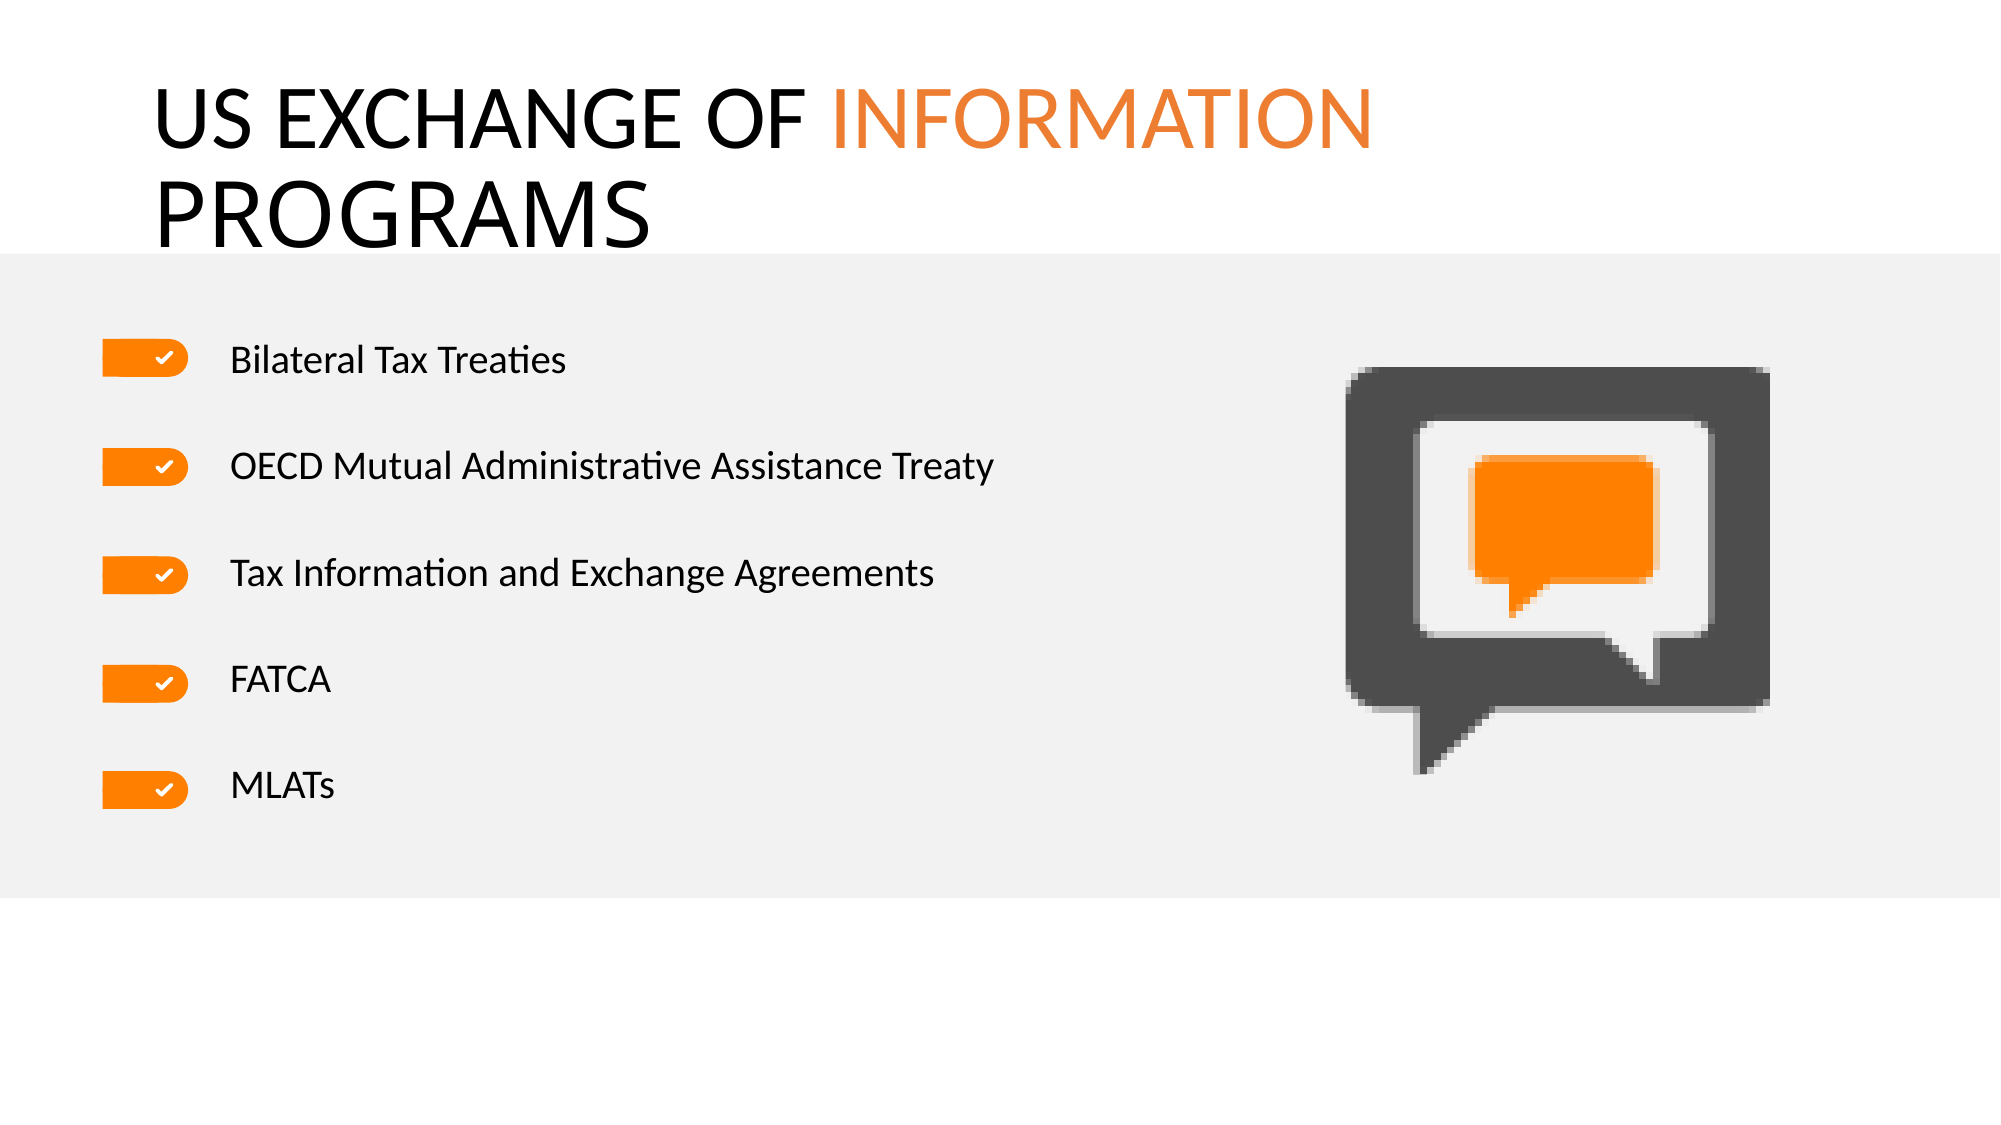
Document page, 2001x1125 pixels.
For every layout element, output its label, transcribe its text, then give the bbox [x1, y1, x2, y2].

list Bilateral Tax Treaties OECD Mutual Administrative Assistance Treaty Tax Information and Exchange Agreements FATCA MLATs [230, 332, 1080, 807]
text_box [102, 338, 189, 377]
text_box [102, 771, 189, 809]
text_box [102, 556, 189, 595]
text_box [102, 664, 189, 703]
picture [1345, 367, 1770, 775]
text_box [102, 448, 189, 486]
title US EXCHANGE OF INFORMATION PROGRAMS [137, 59, 1863, 278]
text_box [0, 252, 2000, 899]
